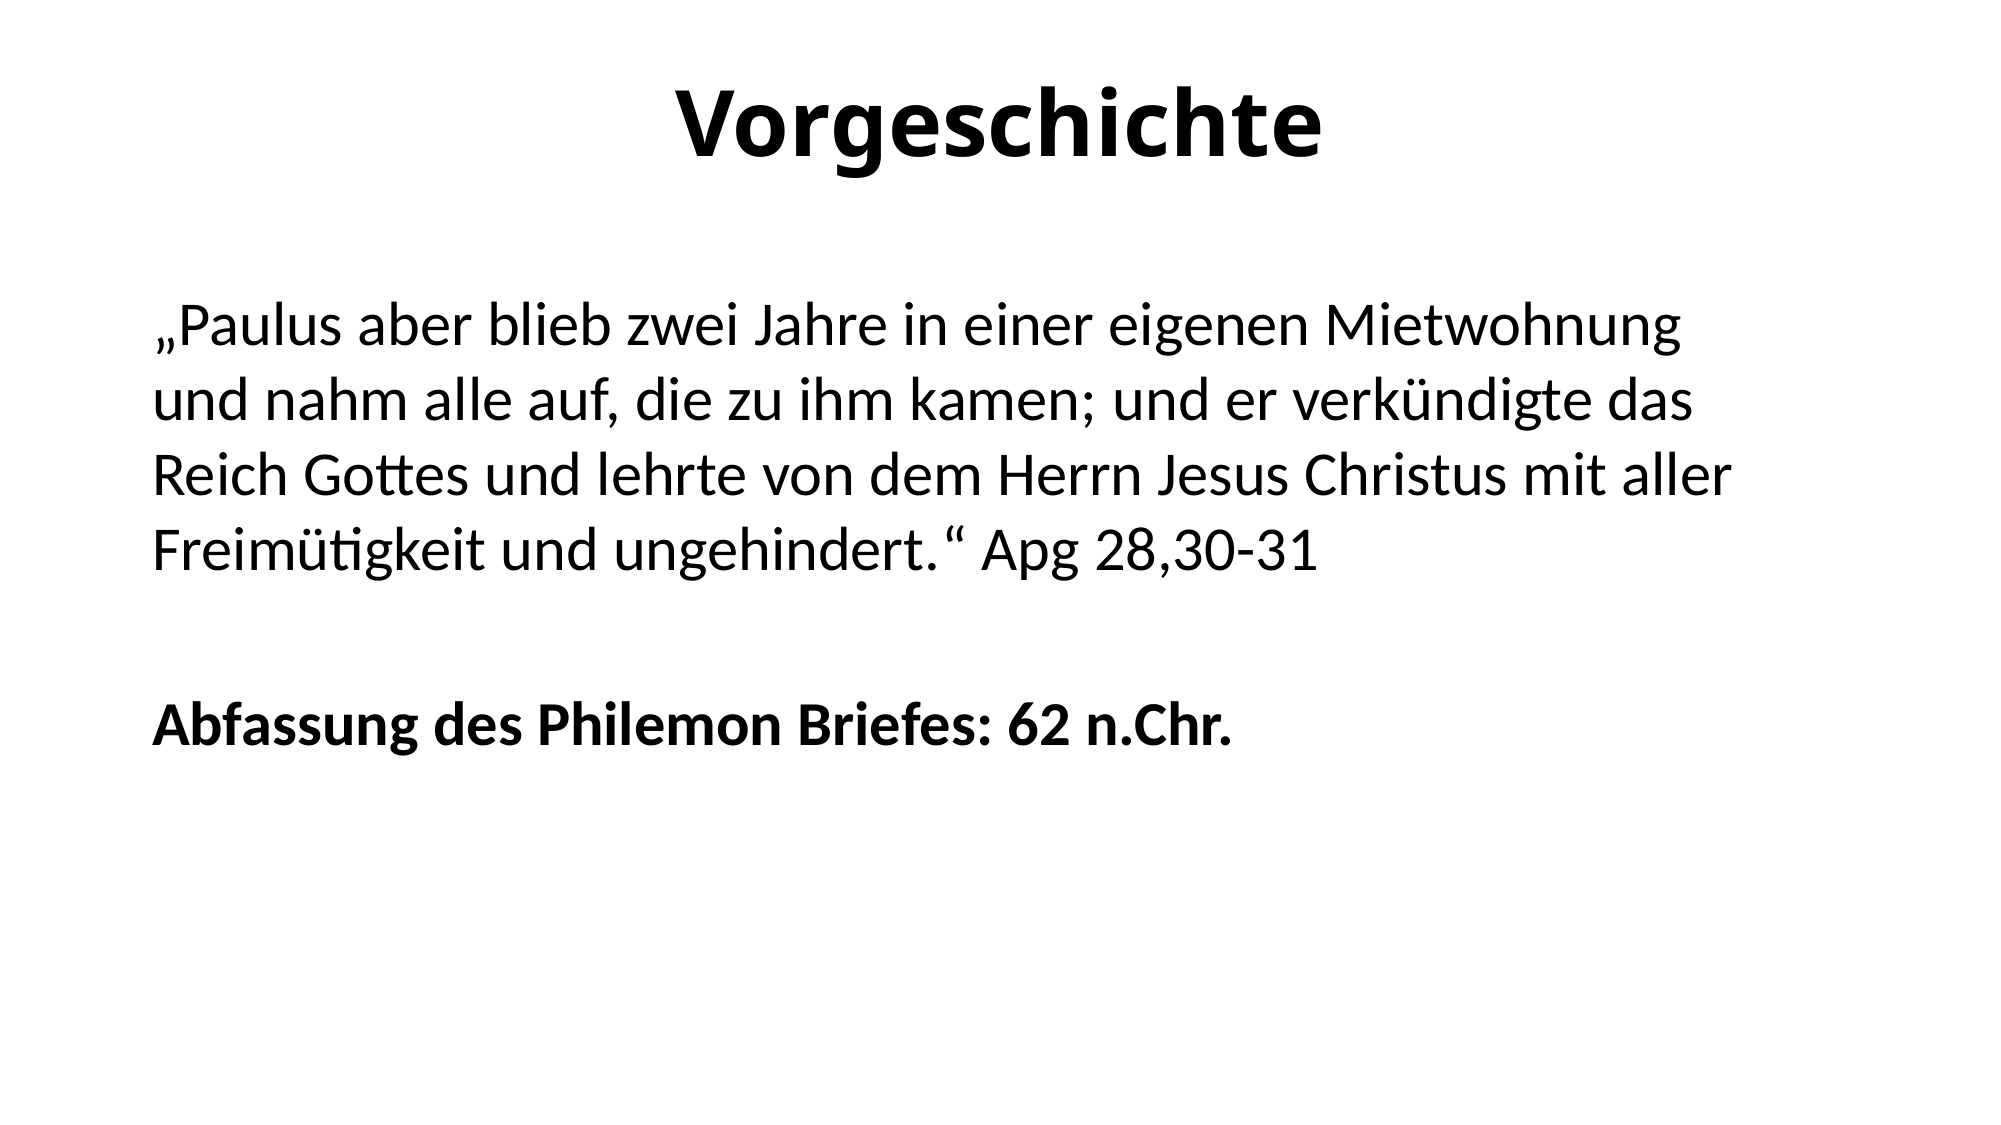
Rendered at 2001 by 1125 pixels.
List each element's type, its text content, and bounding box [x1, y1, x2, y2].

text_box „Paulus aber blieb zwei Jahre in einer eigenen Mietwohnung und nahm alle auf, die zu ihm kamen; und er verkündigte das Reich Gottes und lehrte von dem Herrn Jesus Christus mit aller Freimütigkeit und ungehindert.“ Apg 28,30-31 [137, 275, 1785, 591]
title Vorgeschichte [137, 59, 1863, 194]
text_box Abfassung des Philemon Briefes: 62 n.Chr. [137, 675, 1258, 766]
